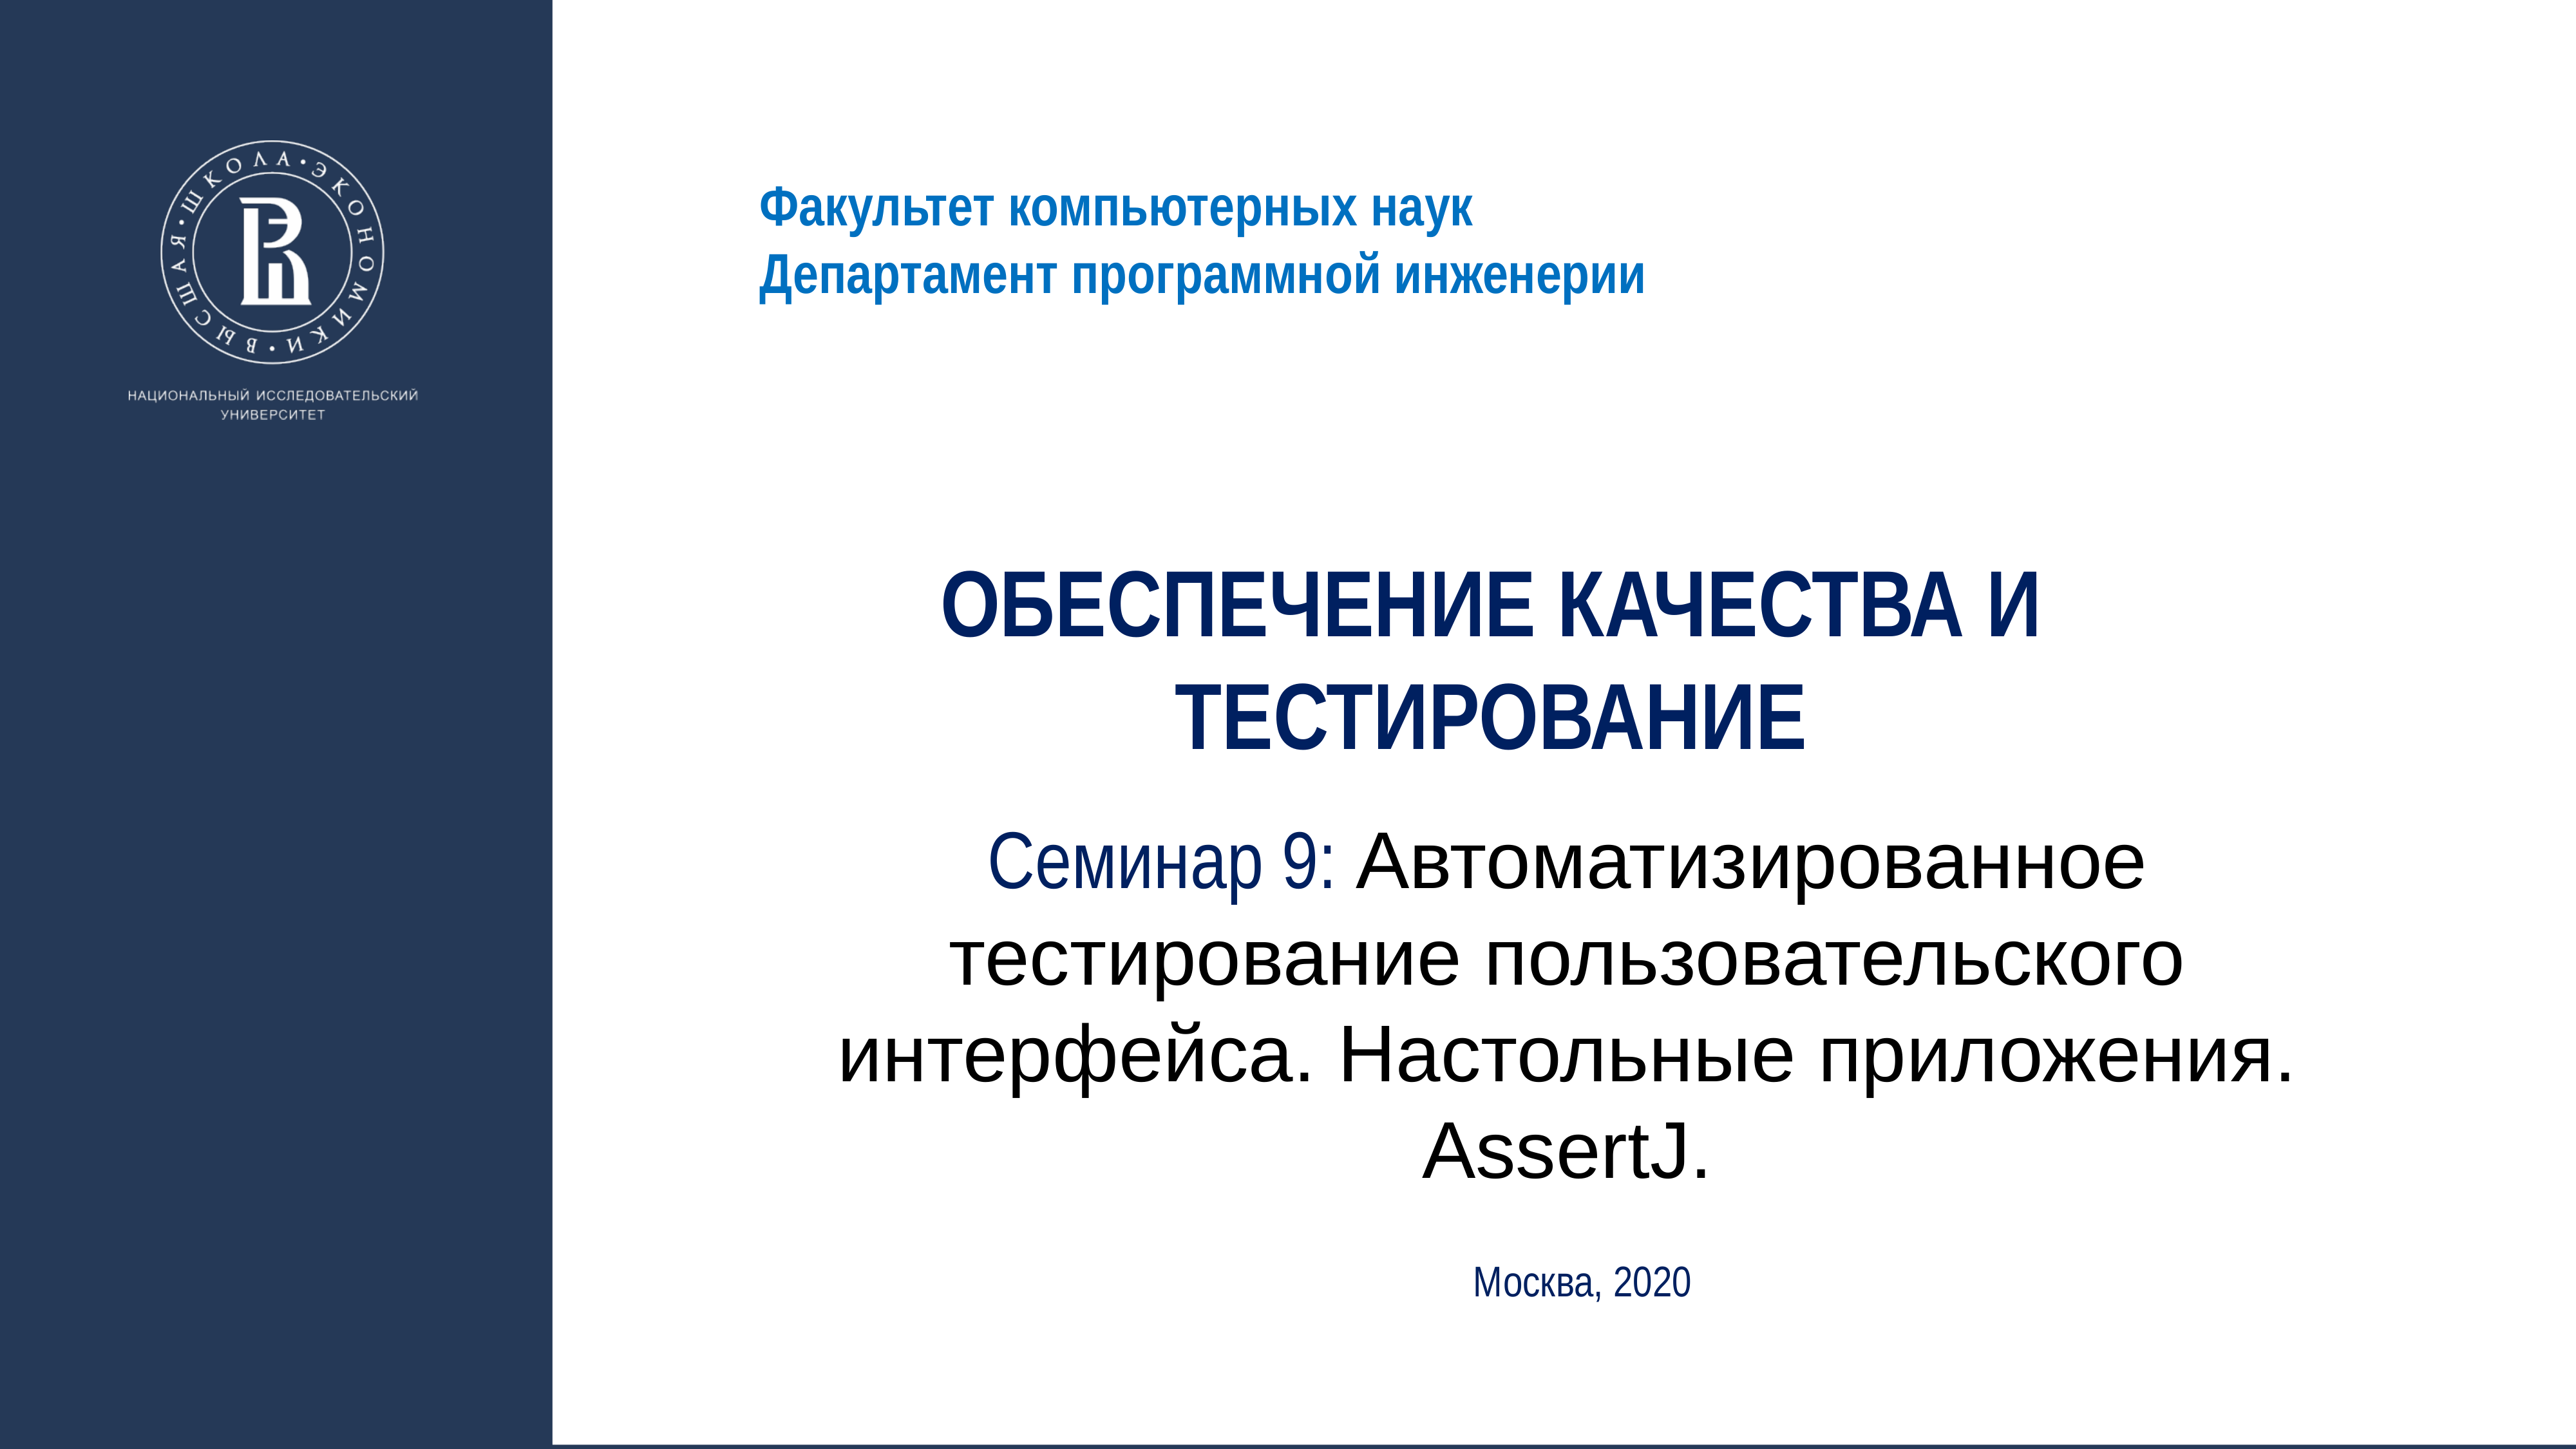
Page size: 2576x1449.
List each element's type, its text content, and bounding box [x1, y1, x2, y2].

text_box Семинар 9: Автоматизированное тестирование пользовательского интерфейса. Настольные приложения. AssertJ. [752, 800, 2383, 1204]
text_box Москва, 2020 [752, 1246, 2414, 1313]
text_box Обеспечение качества и тестирование [820, 504, 2163, 775]
picture [129, 140, 419, 420]
text_box Факультет компьютерных наук Департамент программной инженерии [752, 162, 1750, 312]
